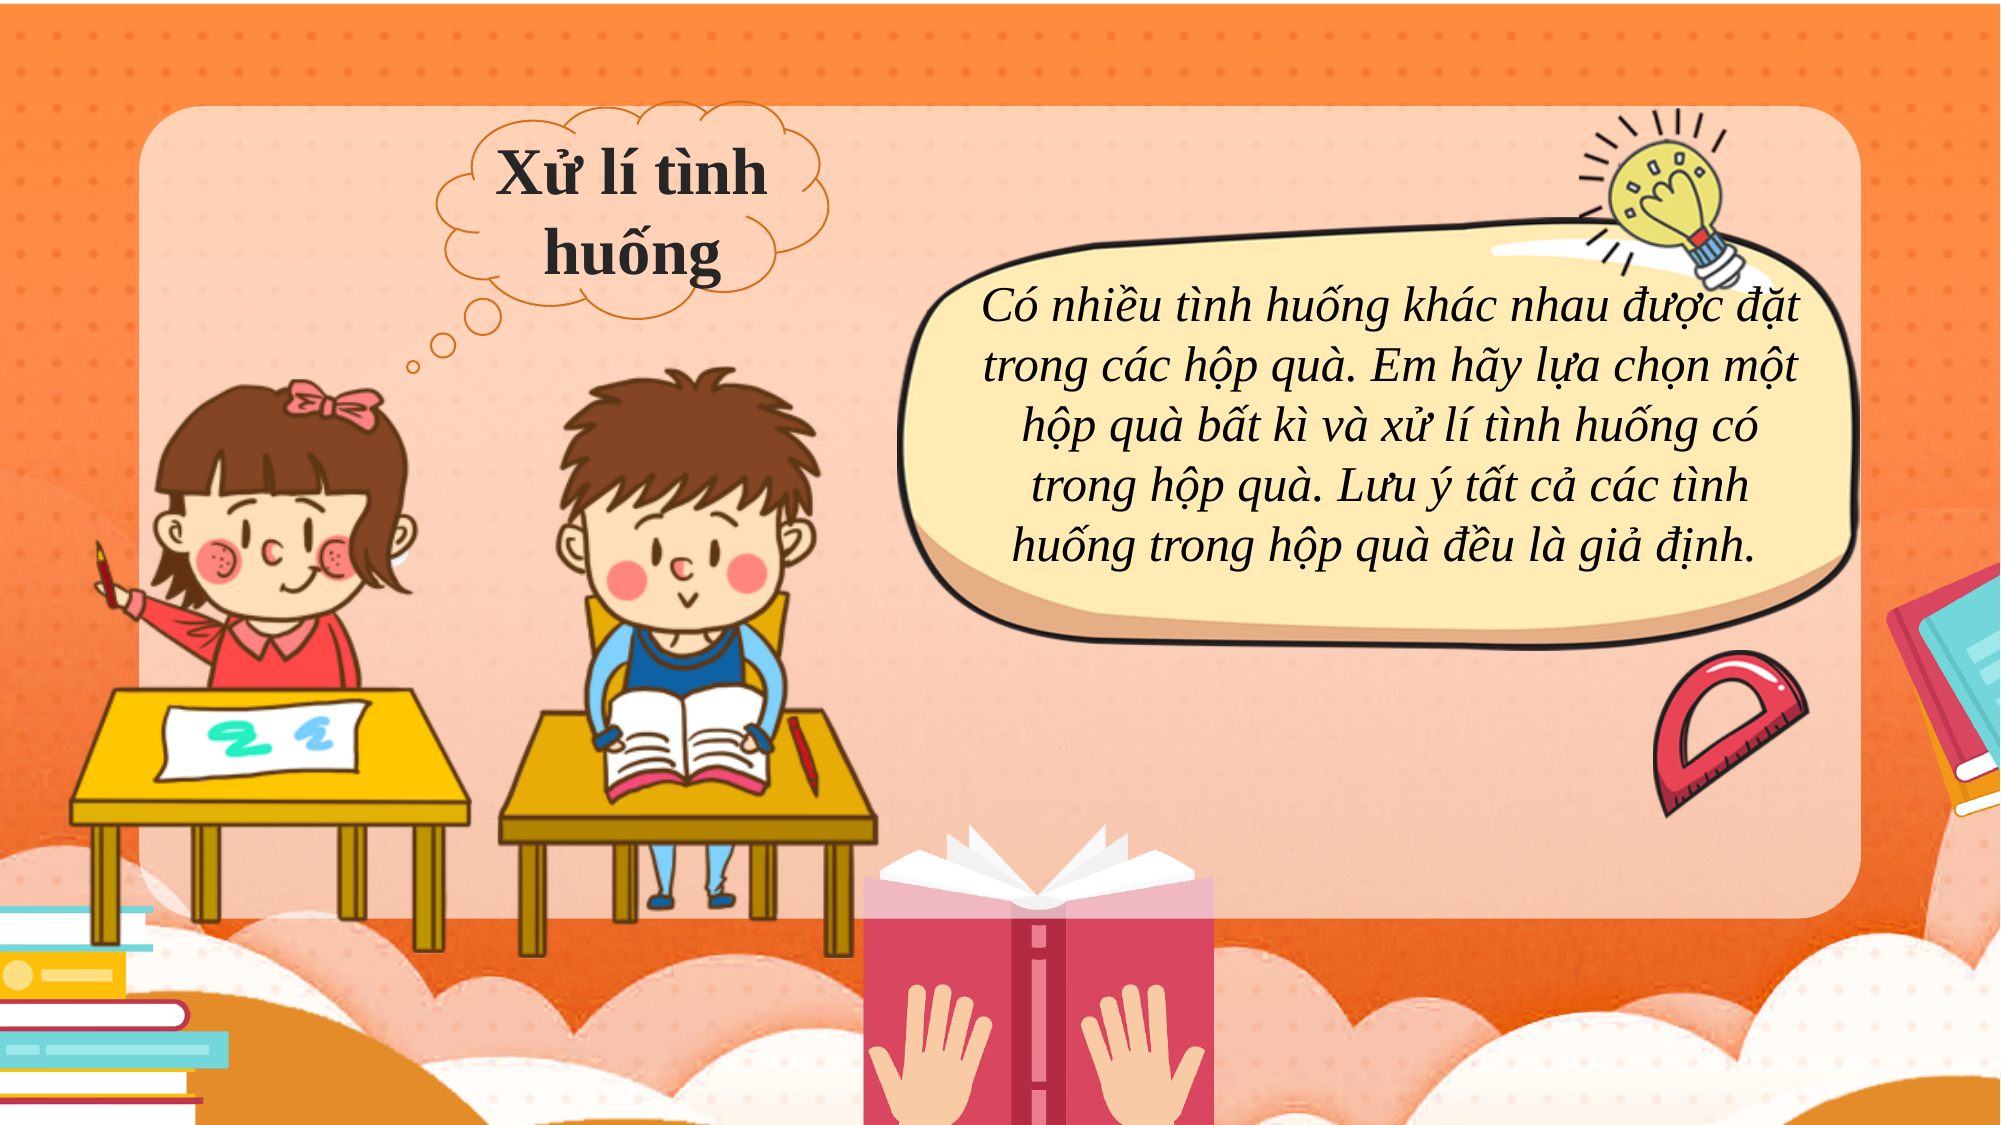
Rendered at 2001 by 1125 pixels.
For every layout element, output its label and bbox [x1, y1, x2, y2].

picture [0, 0, 2001, 1125]
text_box [436, 100, 829, 321]
